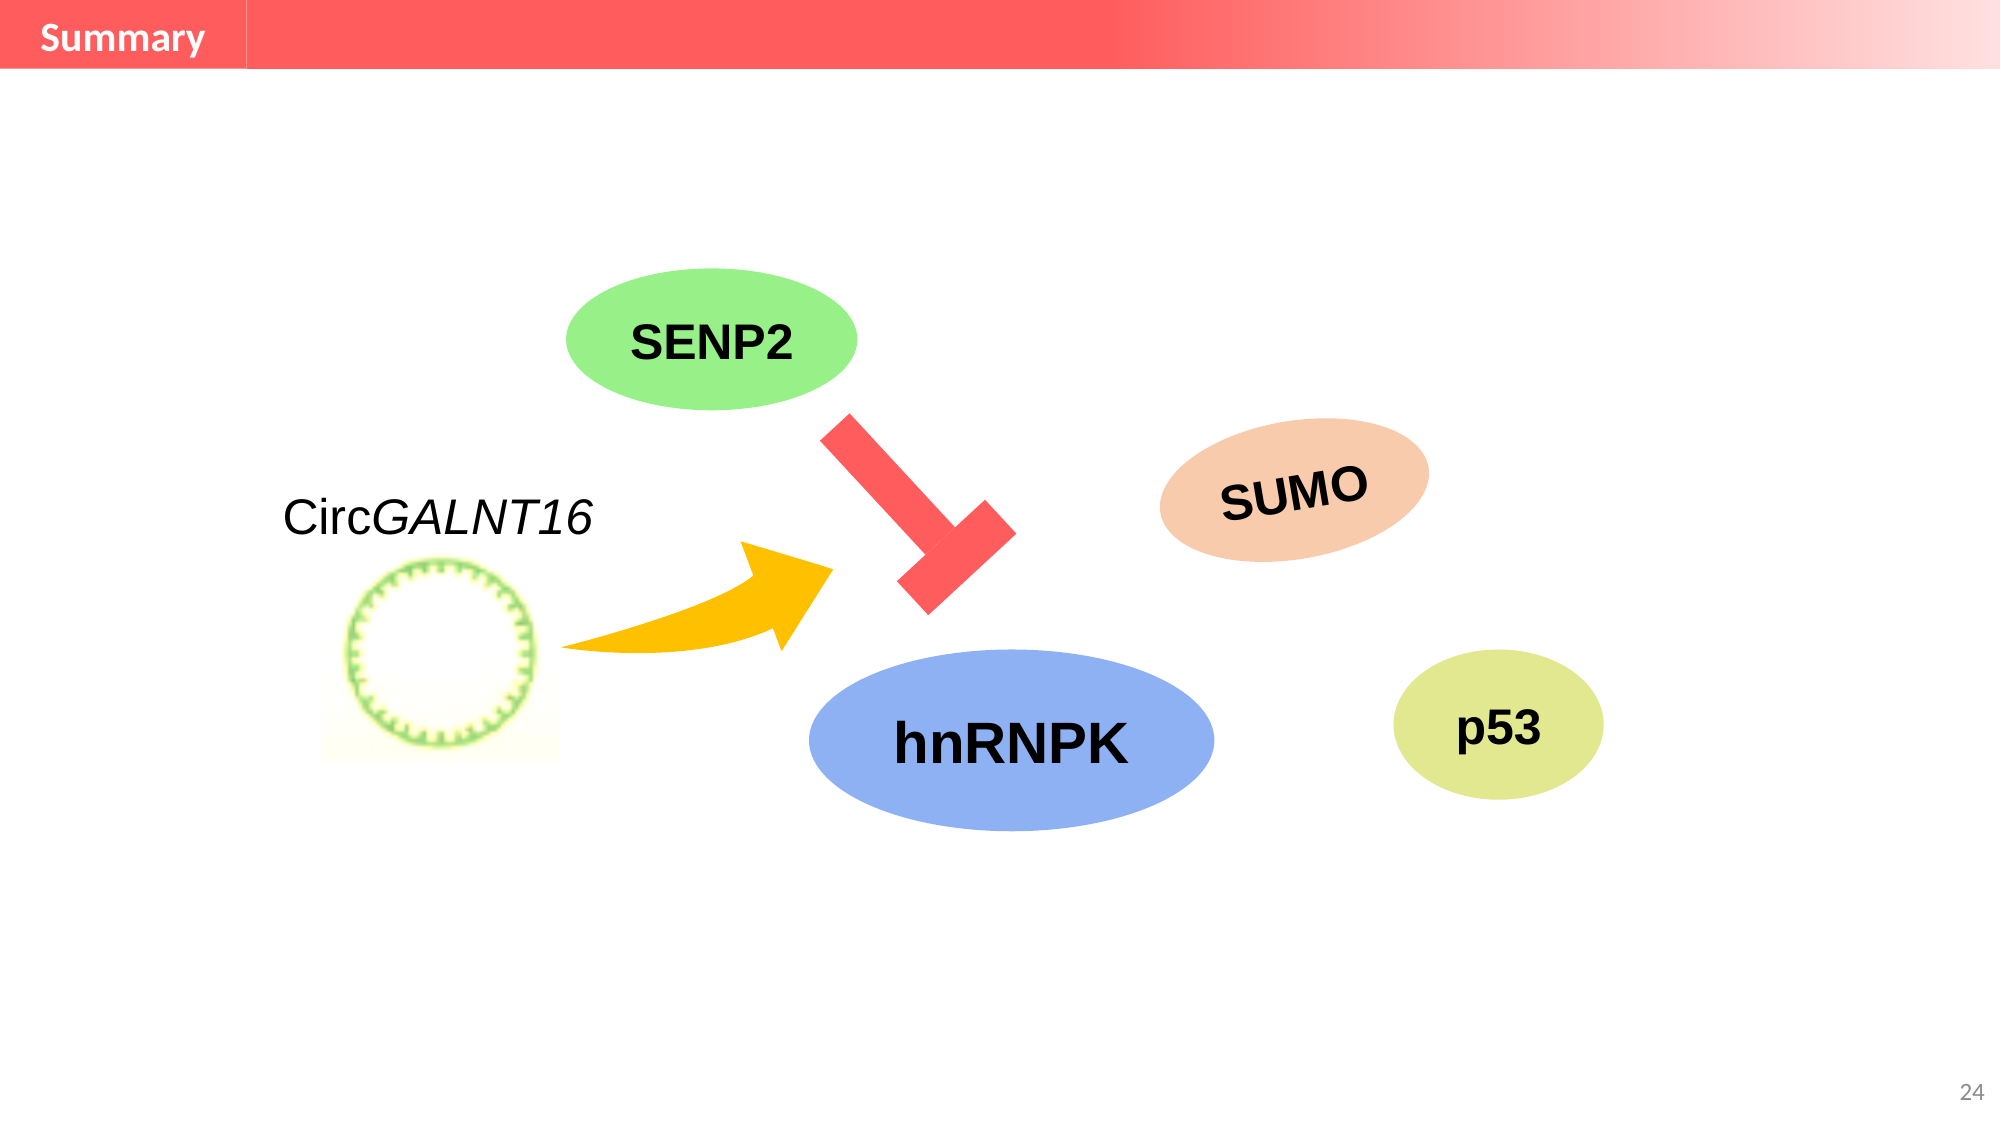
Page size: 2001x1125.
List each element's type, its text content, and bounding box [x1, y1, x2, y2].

text_box [560, 541, 834, 654]
text_box [247, 0, 2000, 70]
text_box Summary [0, 0, 247, 70]
picture [321, 542, 559, 761]
text_box p53 [1392, 648, 1605, 801]
text_box SUMO [1158, 417, 1431, 563]
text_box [802, 440, 1005, 561]
slide_number 24 [1550, 1060, 2000, 1121]
text_box CircGALNT16 [267, 476, 613, 552]
text_box hnRNPK [807, 648, 1216, 833]
text_box SENP2 [565, 267, 859, 412]
